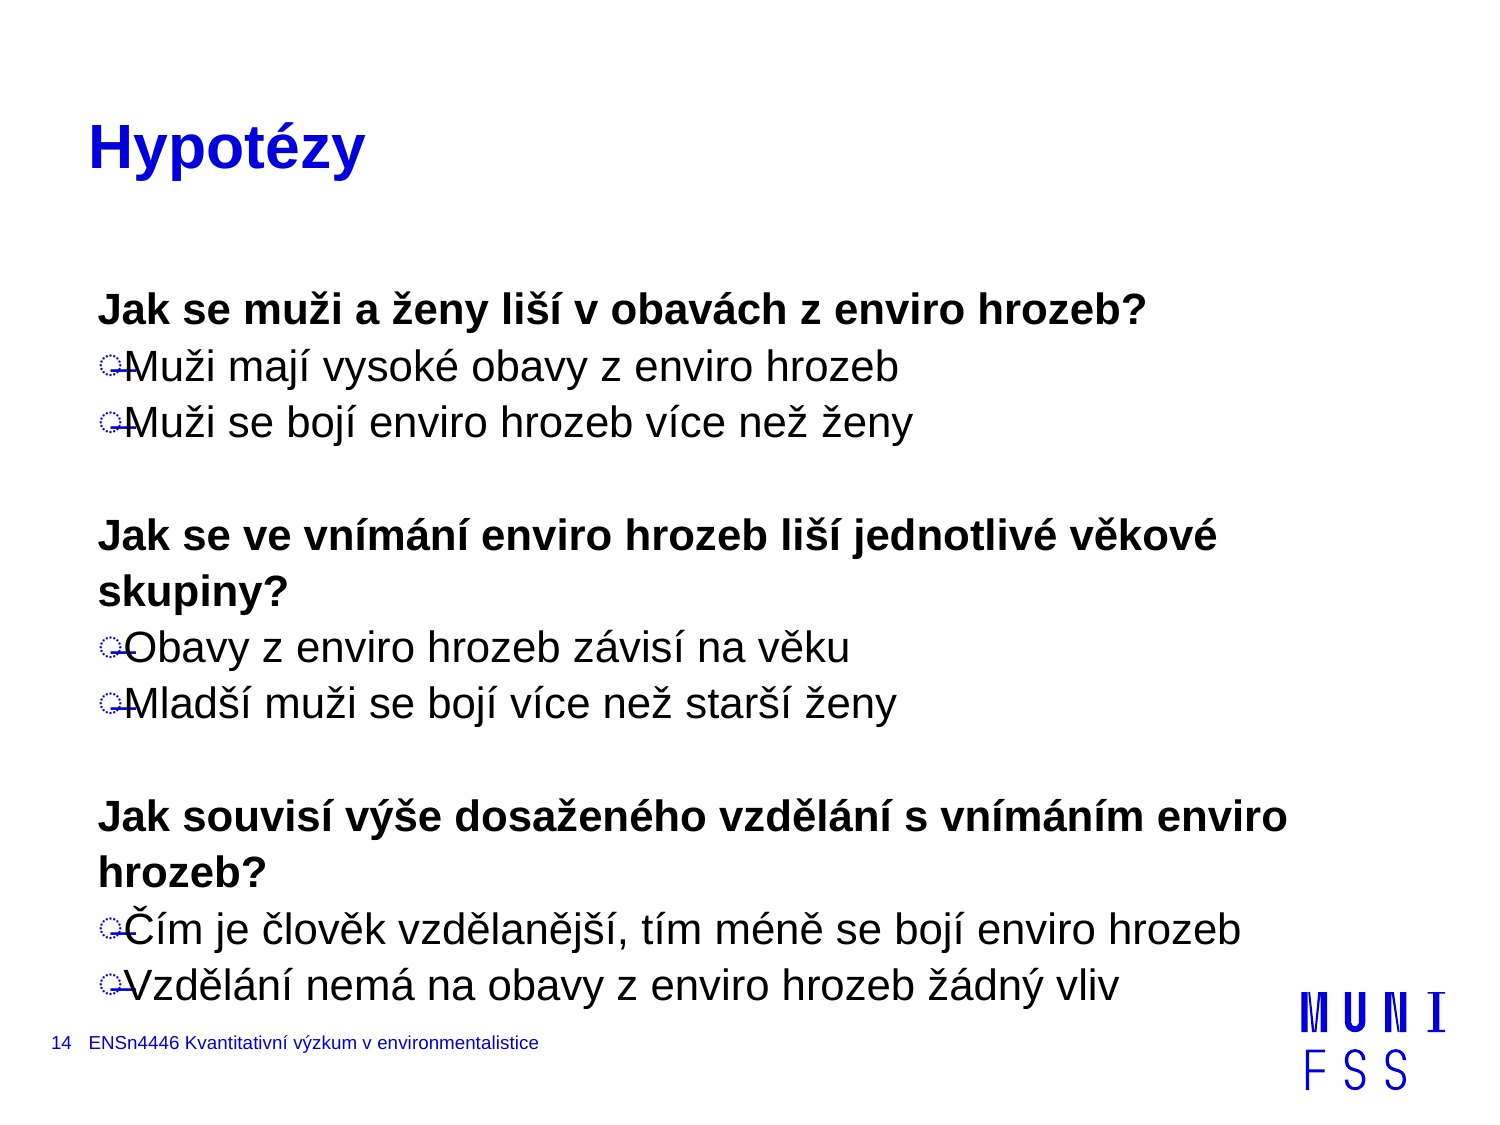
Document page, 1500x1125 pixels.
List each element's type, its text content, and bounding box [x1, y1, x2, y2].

list Jak se muži a ženy liší v obavách z enviro hrozeb? Muži mají vysoké obavy z enviro hrozeb Muži se bojí enviro hrozeb více než ženy Jak se ve vnímání enviro hrozeb liší jednotlivé věkové skupiny? Obavy z enviro hrozeb závisí na věku Mladší muži se bojí více než starší ženy Jak souvisí výše dosaženého vzdělání s vnímáním enviro hrozeb? Čím je člověk vzdělanější, tím méně se bojí enviro hrozeb Vzdělání nemá na obavy z enviro hrozeb žádný vliv [88, 277, 1412, 957]
title Hypotézy [88, 118, 1412, 193]
slide_number 14 [50, 1021, 82, 1063]
footer ENSn4446 Kvantitativní výzkum v environmentalistice [88, 1021, 1063, 1063]
